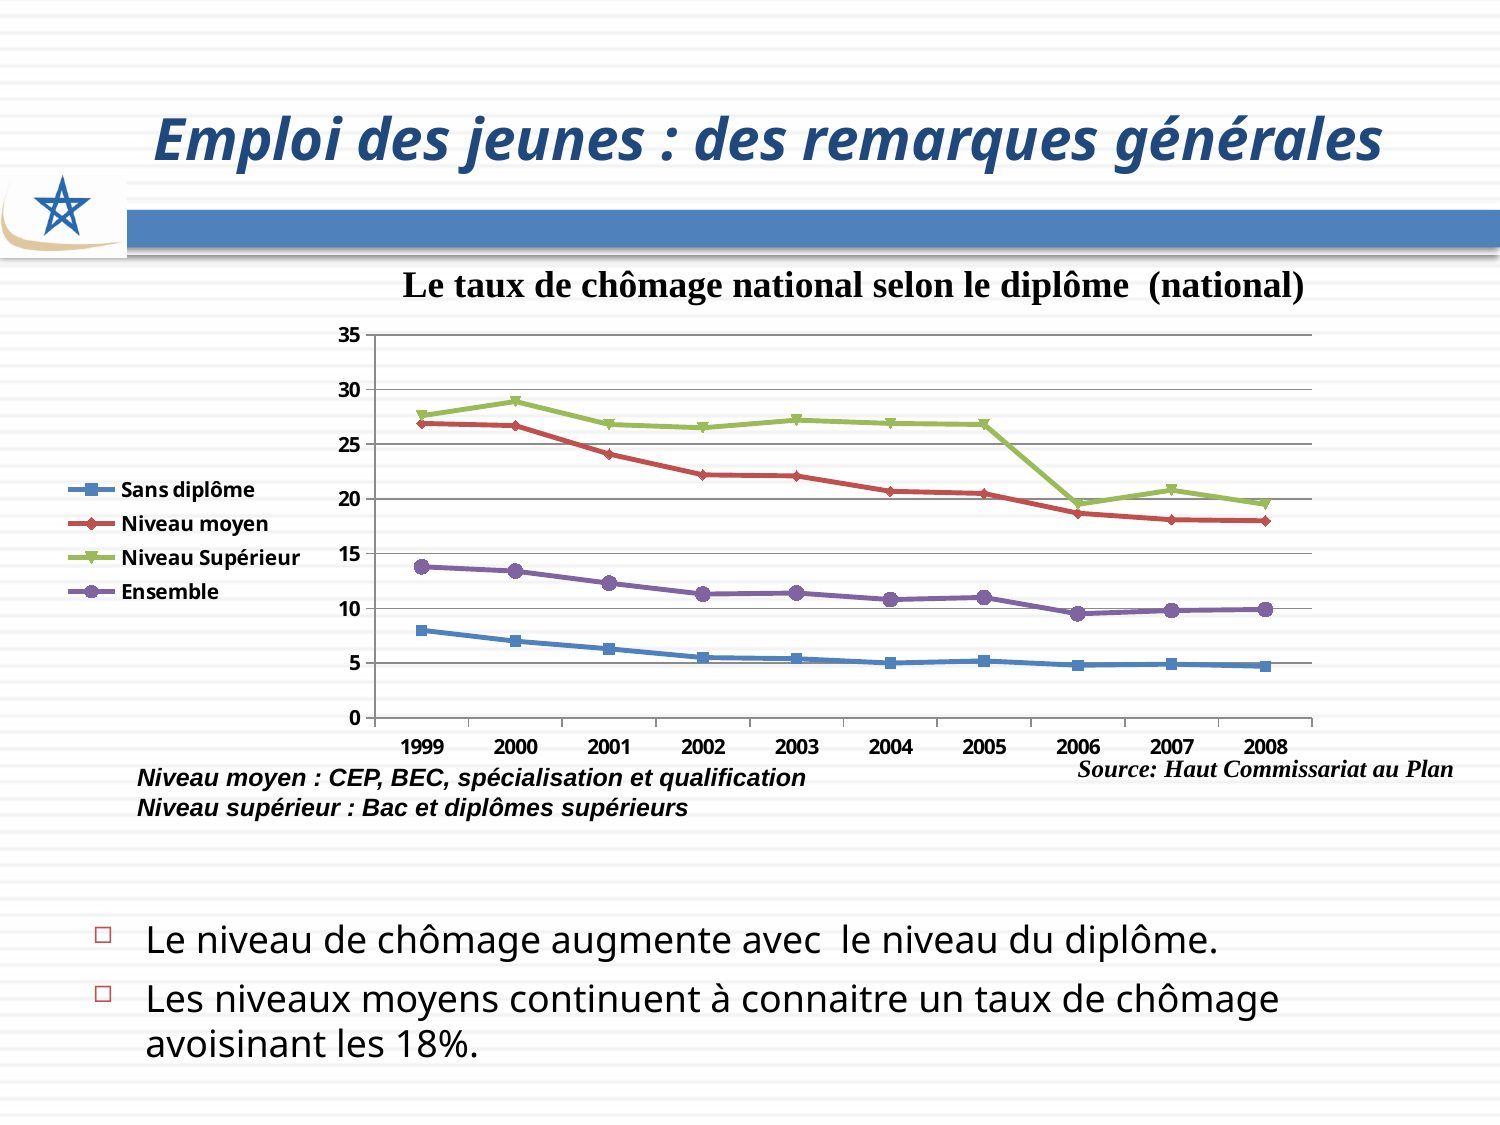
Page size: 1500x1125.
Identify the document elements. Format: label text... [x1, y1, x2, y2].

text_box Source: Haut Commissariat au Plan [1062, 745, 1500, 820]
picture [0, 175, 127, 258]
text_box Niveau moyen : CEP, BEC, spécialisation et qualification Niveau supérieur : Bac et diplômes supérieurs [122, 781, 965, 829]
text_box Le niveau de chômage augmente avec le niveau du diplôme. Les niveaux moyens continuent à connaitre un taux de chômage avoisinant les 18%. [78, 908, 1449, 1094]
title Emploi des jeunes : des remarques générales [100, 38, 1439, 202]
chart [48, 311, 1339, 771]
text_box Le taux de chômage national selon le diplôme (national) [262, 252, 1435, 313]
